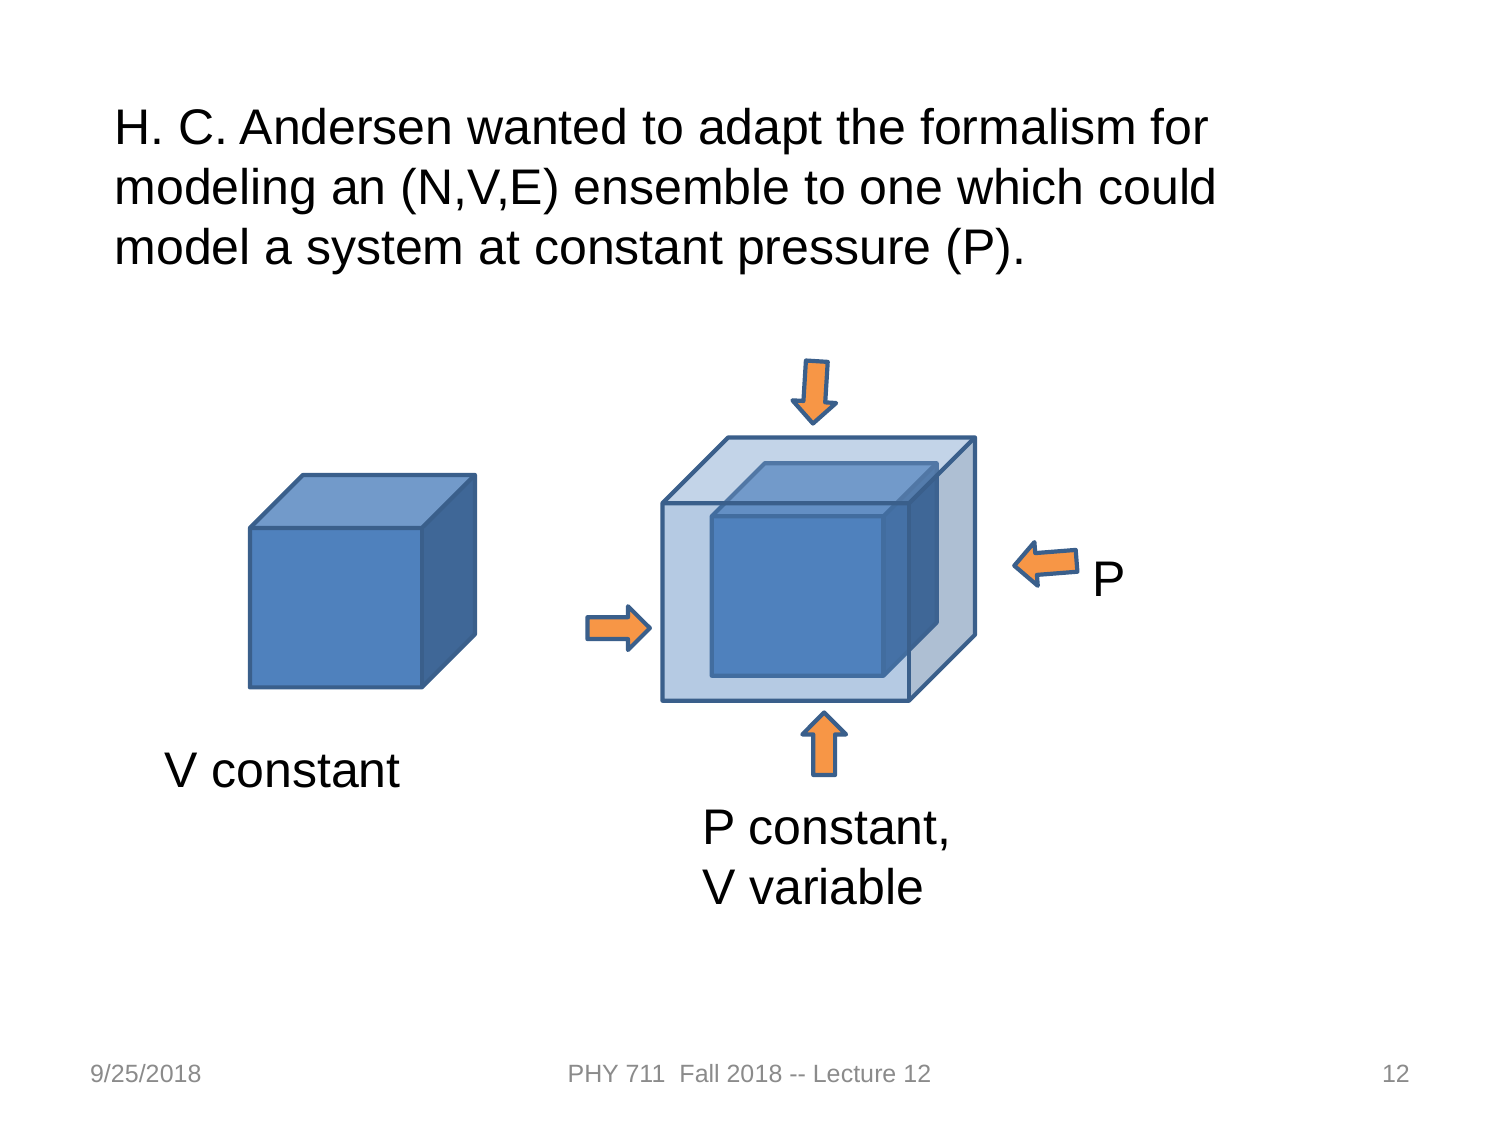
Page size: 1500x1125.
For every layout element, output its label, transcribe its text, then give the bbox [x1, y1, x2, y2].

text_box [800, 710, 849, 778]
text_box [585, 604, 652, 652]
text_box [660, 435, 978, 703]
text_box H. C. Andersen wanted to adapt the formalism for modeling an (N,V,E) ensemble to one which could model a system at constant pressure (P). [99, 87, 1325, 283]
text_box [1012, 540, 1078, 588]
slide_number 12 [1074, 1042, 1425, 1103]
text_box [790, 358, 839, 426]
text_box P constant, V variable [687, 786, 1013, 922]
text_box [247, 472, 478, 690]
text_box V constant [150, 730, 475, 805]
text_box P [1078, 538, 1288, 614]
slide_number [75, 1042, 425, 1103]
footer PHY 711 Fall 2018 -- Lecture 12 [512, 1042, 988, 1103]
